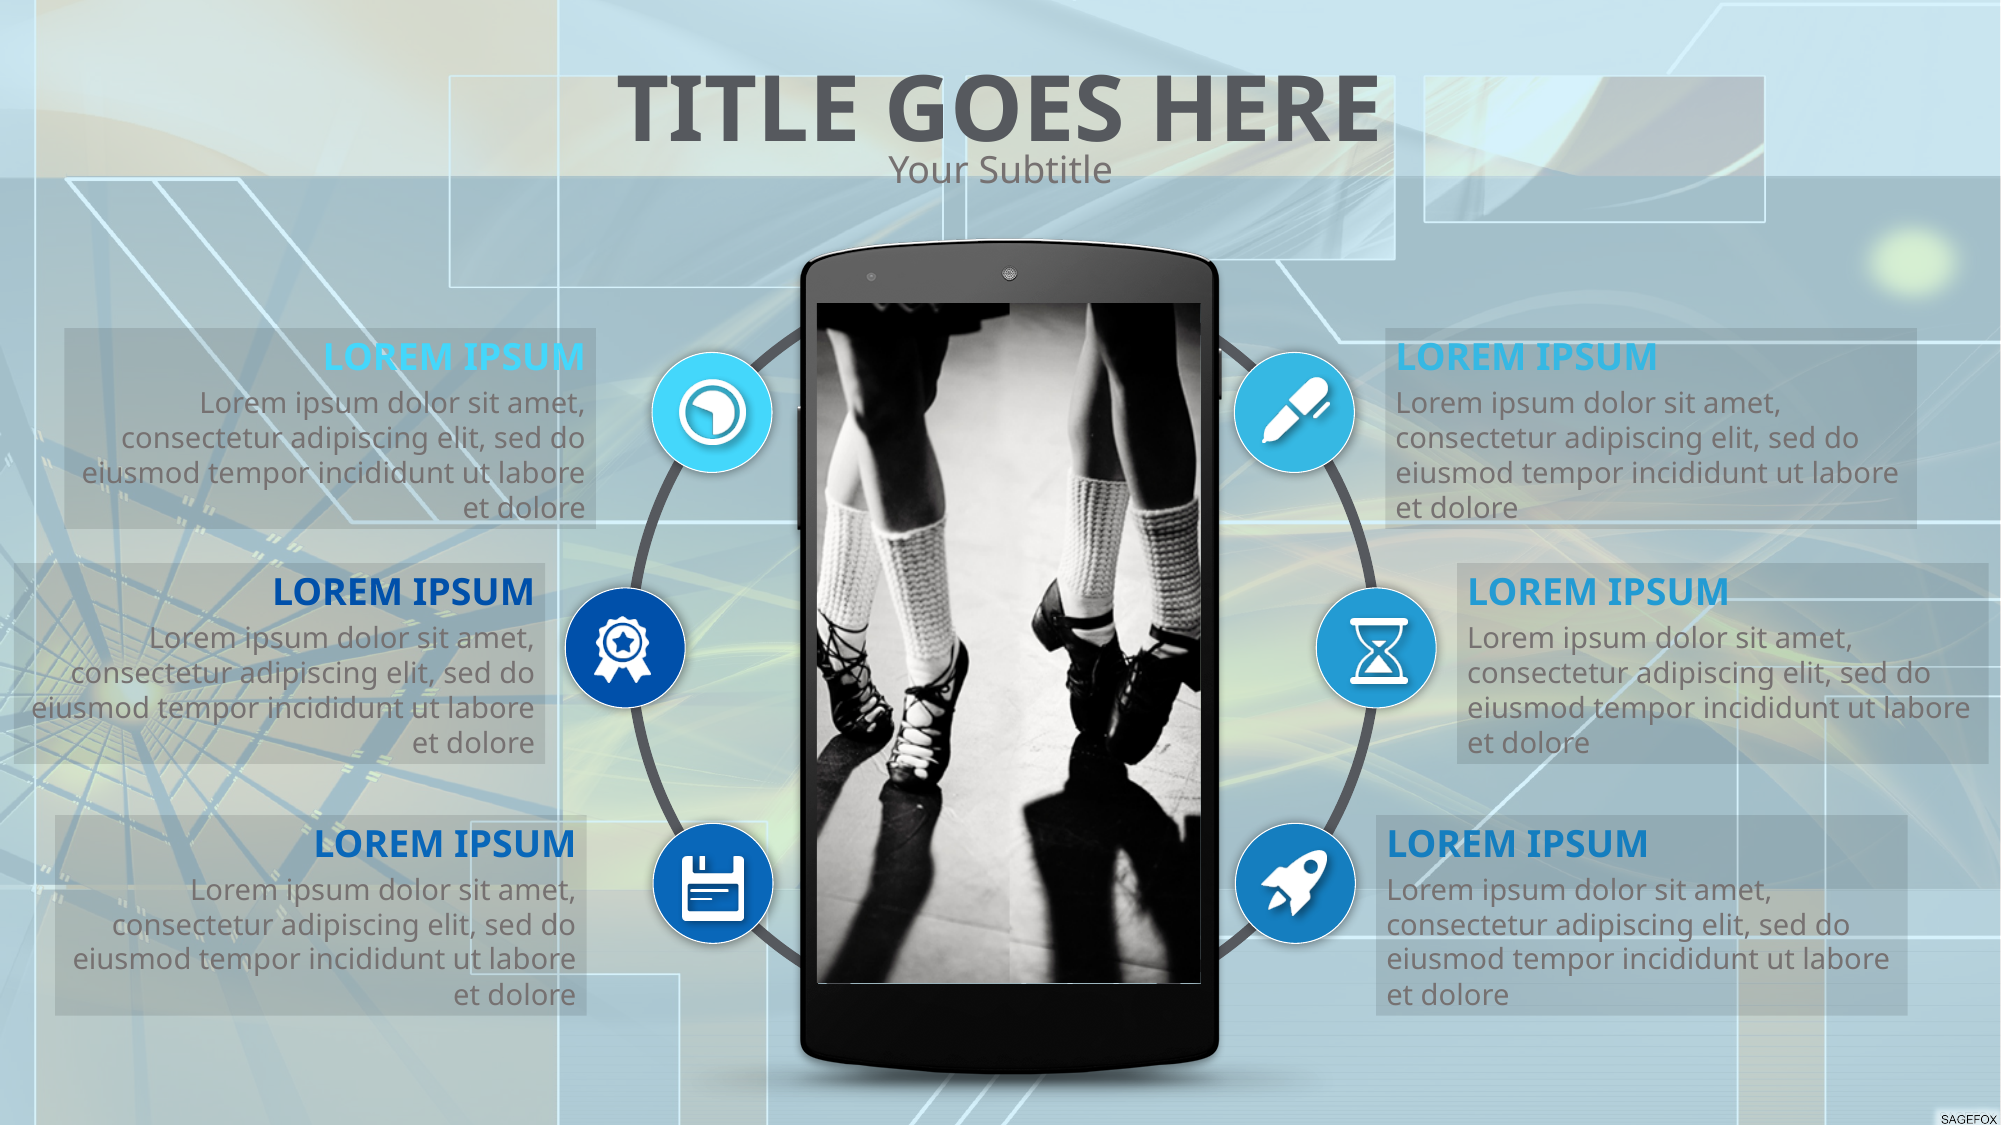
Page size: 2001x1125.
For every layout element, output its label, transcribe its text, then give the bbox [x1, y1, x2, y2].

text_box LOREM IPSUM Lorem ipsum dolor sit amet, consectetur adipiscing elit, sed do eiusmod tempor incididunt ut labore et dolore [55, 815, 565, 1016]
text_box LOREM IPSUM Lorem ipsum dolor sit amet, consectetur adipiscing elit, sed do eiusmod tempor incididunt ut labore et dolore [1437, 328, 1917, 529]
text_box LOREM IPSUM Lorem ipsum dolor sit amet, consectetur adipiscing elit, sed do eiusmod tempor incididunt ut labore et dolore [13, 563, 546, 764]
text_box LOREM IPSUM Lorem ipsum dolor sit amet, consectetur adipiscing elit, sed do eiusmod tempor incididunt ut labore et dolore [1437, 815, 1908, 1016]
text_box LOREM IPSUM Lorem ipsum dolor sit amet, consectetur adipiscing elit, sed do eiusmod tempor incididunt ut labore et dolore [64, 328, 565, 529]
text_box LOREM IPSUM Lorem ipsum dolor sit amet, consectetur adipiscing elit, sed do eiusmod tempor incididunt ut labore et dolore [1457, 563, 1989, 764]
picture [594, 616, 651, 683]
picture [678, 202, 1333, 1125]
picture [1938, 1114, 1999, 1125]
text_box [565, 272, 682, 1023]
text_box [1333, 272, 1437, 1023]
picture [1350, 618, 1408, 684]
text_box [548, 42, 1452, 199]
